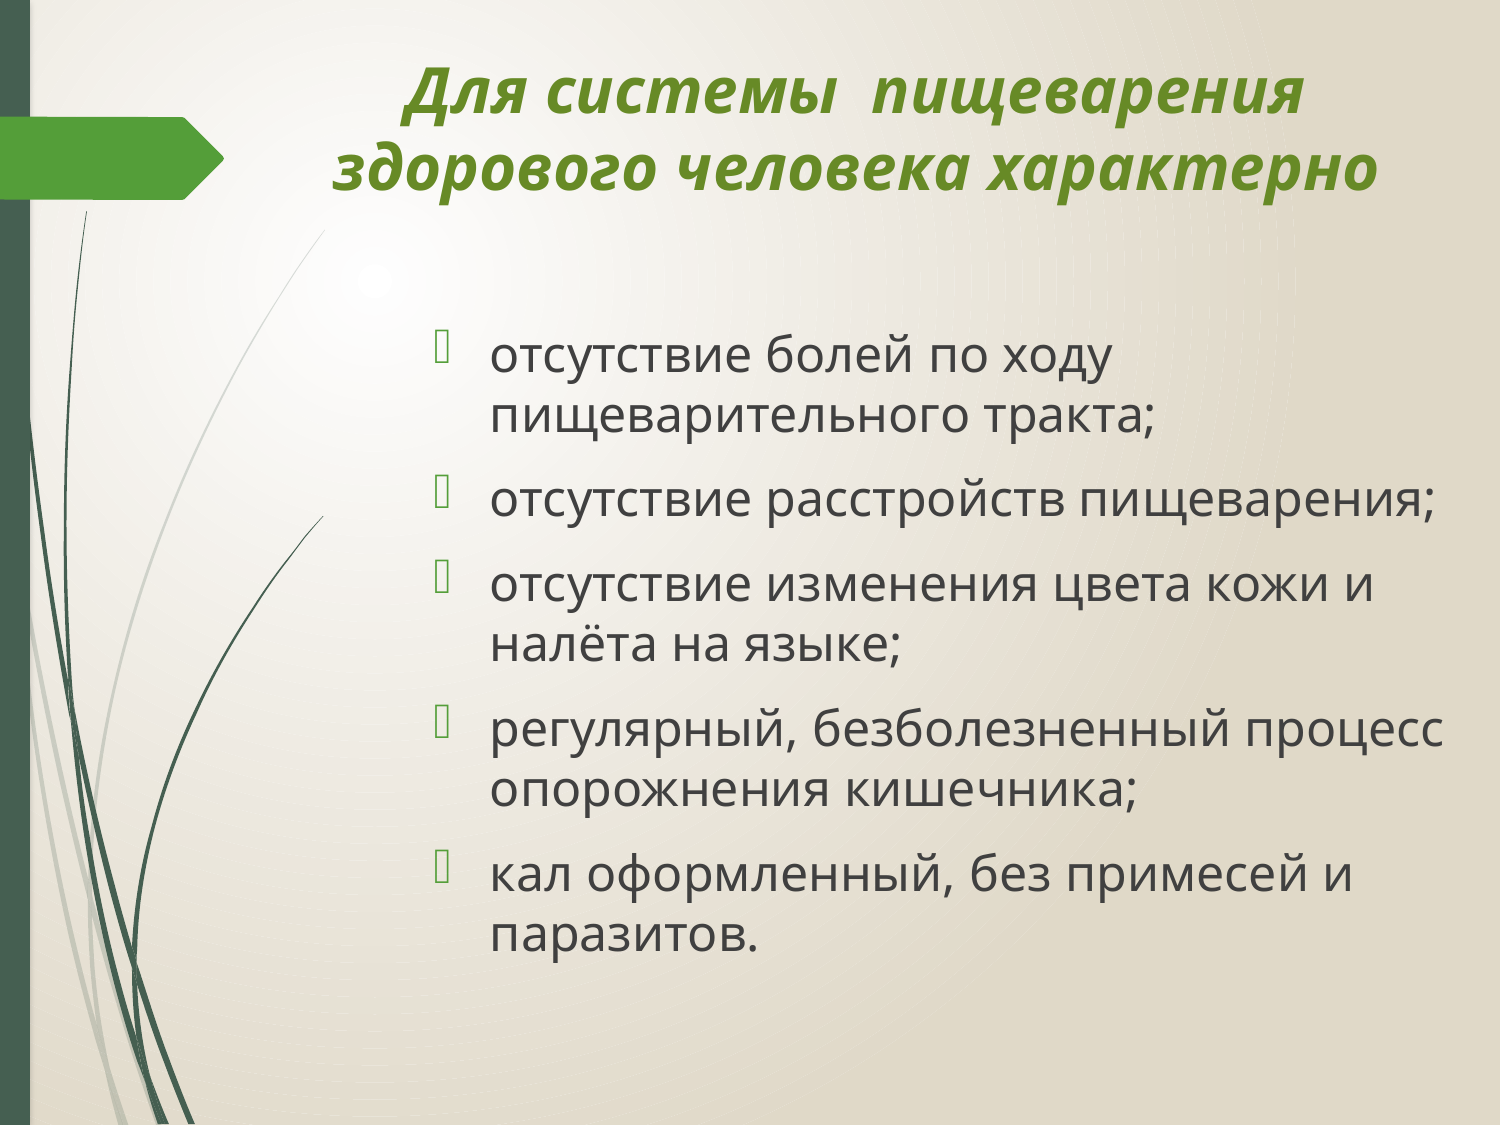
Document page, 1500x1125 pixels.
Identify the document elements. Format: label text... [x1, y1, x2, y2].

list отсутствие болей по ходу пищеварительного тракта; отсутствие расстройств пищеварения; отсутствие изменения цвета кожи и налёта на языке; регулярный, безболезненный процесс опорожнения кишечника; кал оформленный, без примесей и паразитов. [418, 314, 1500, 1023]
title Для системы пищеварения здорового человека характерно [265, 42, 1447, 253]
